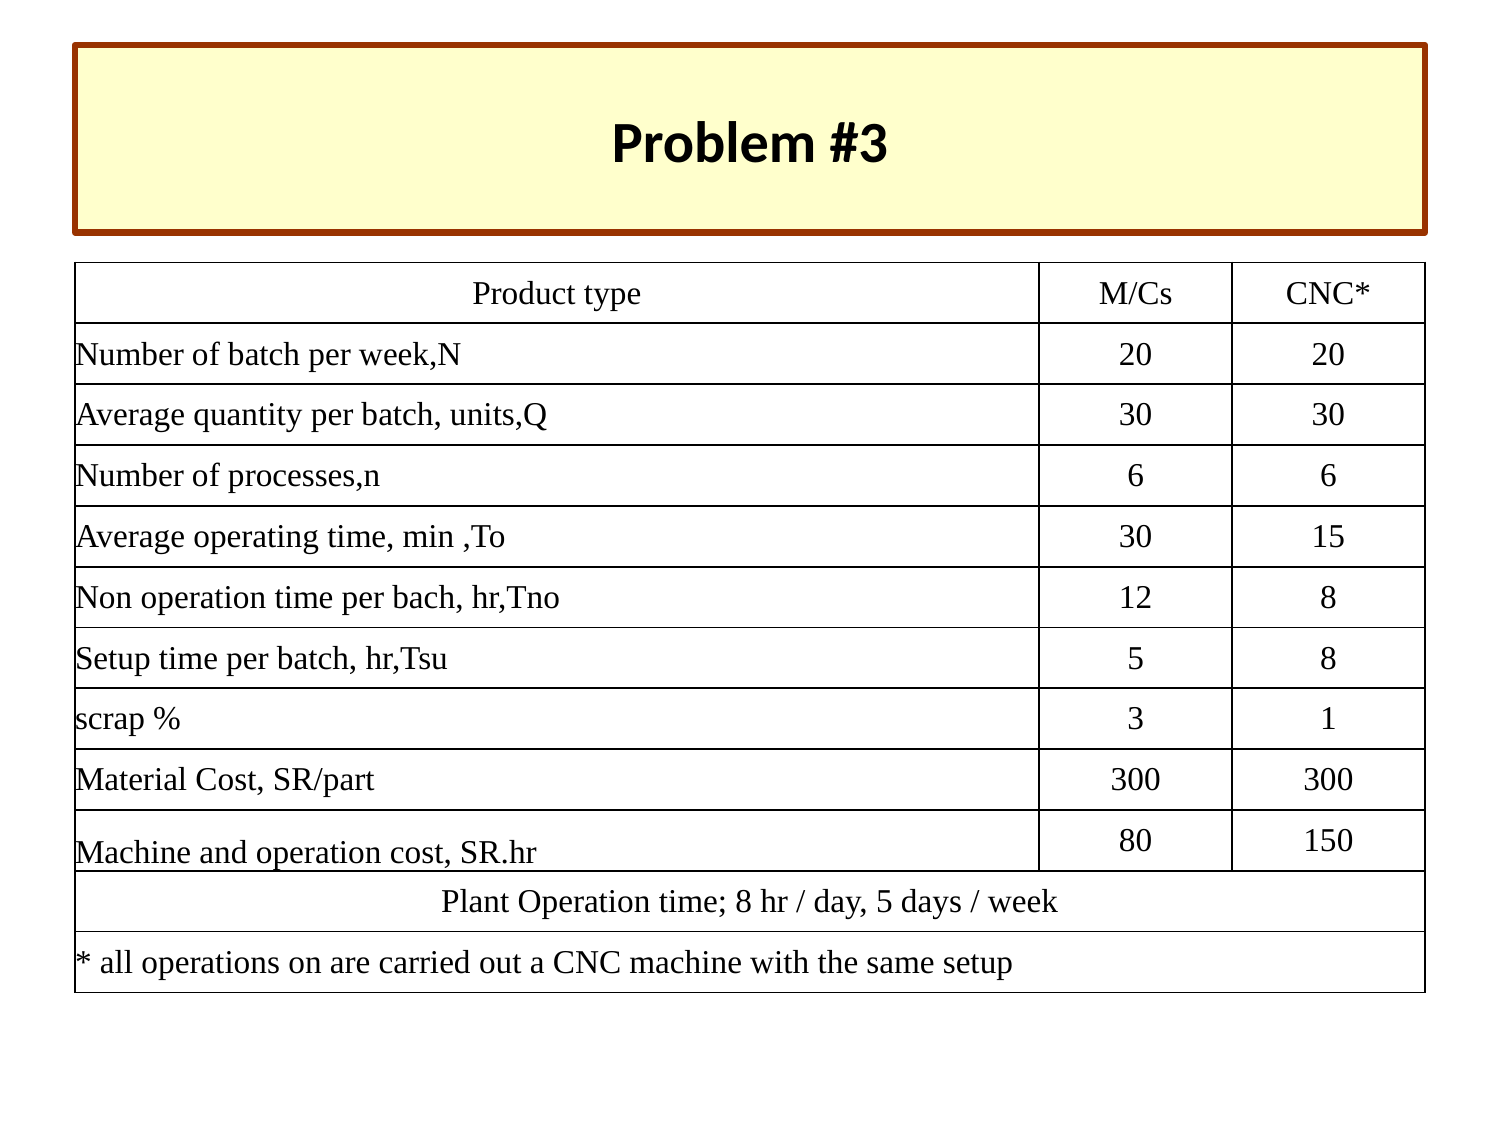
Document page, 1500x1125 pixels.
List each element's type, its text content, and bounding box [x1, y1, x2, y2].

table_cell 20 [1040, 324, 1231, 383]
table_cell Number of batch per week,N [76, 324, 1038, 383]
table_cell 150 [1233, 811, 1424, 870]
table_cell Number of processes,n [76, 446, 1038, 505]
table_cell * all operations on are carried out a CNC machine with the same setup [76, 932, 1424, 992]
title Problem #3 [75, 45, 1425, 233]
table_cell 3 [1040, 689, 1231, 748]
table_cell 6 [1233, 446, 1424, 505]
table_cell 5 [1040, 628, 1231, 687]
table_cell Average operating time, min ,To [76, 507, 1038, 566]
table_header M/Cs [1040, 263, 1231, 322]
table_cell Setup time per batch, hr,Tsu [76, 628, 1038, 687]
table_cell Plant Operation time; 8 hr / day, 5 days / week [76, 872, 1424, 931]
table_cell 300 [1040, 750, 1231, 809]
table_cell Material Cost, SR/part [76, 750, 1038, 809]
table_cell 30 [1040, 385, 1231, 444]
table_cell 12 [1040, 568, 1231, 627]
table_cell 6 [1040, 446, 1231, 505]
table_cell 30 [1040, 507, 1231, 566]
table_cell 30 [1233, 385, 1424, 444]
table_cell 8 [1233, 568, 1424, 627]
table_cell Machine and operation cost, SR.hr [76, 811, 1038, 870]
table_cell 300 [1233, 750, 1424, 809]
table_cell scrap % [76, 689, 1038, 748]
table_cell 15 [1233, 507, 1424, 566]
table_cell 20 [1233, 324, 1424, 383]
table_cell Average quantity per batch, units,Q [76, 385, 1038, 444]
table_cell 1 [1233, 689, 1424, 748]
table_header CNC* [1233, 263, 1424, 322]
table_cell 8 [1233, 628, 1424, 687]
table_cell 80 [1040, 811, 1231, 870]
table_header Product type [76, 263, 1038, 322]
table_cell Non operation time per bach, hr,Tno [76, 568, 1038, 627]
